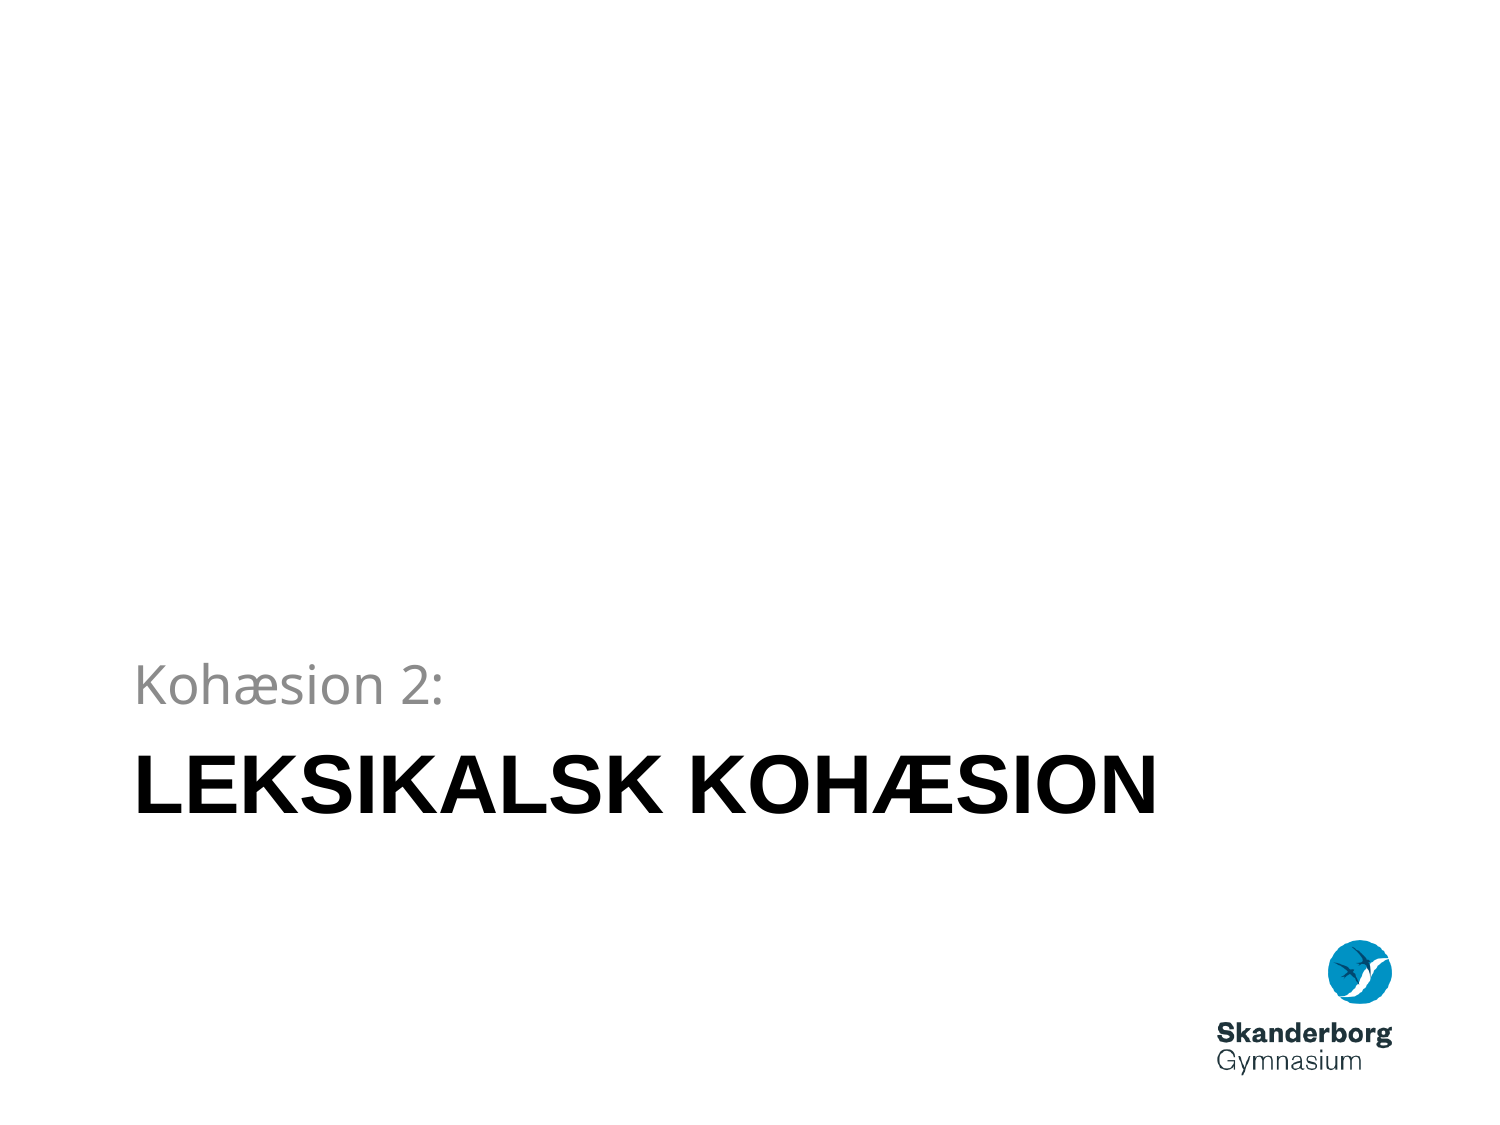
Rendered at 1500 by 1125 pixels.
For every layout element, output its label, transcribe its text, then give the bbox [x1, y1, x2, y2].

list Kohæsion 2: [118, 476, 1394, 723]
title Leksikalsk kohæsion [118, 723, 1394, 947]
picture [1186, 928, 1440, 1091]
